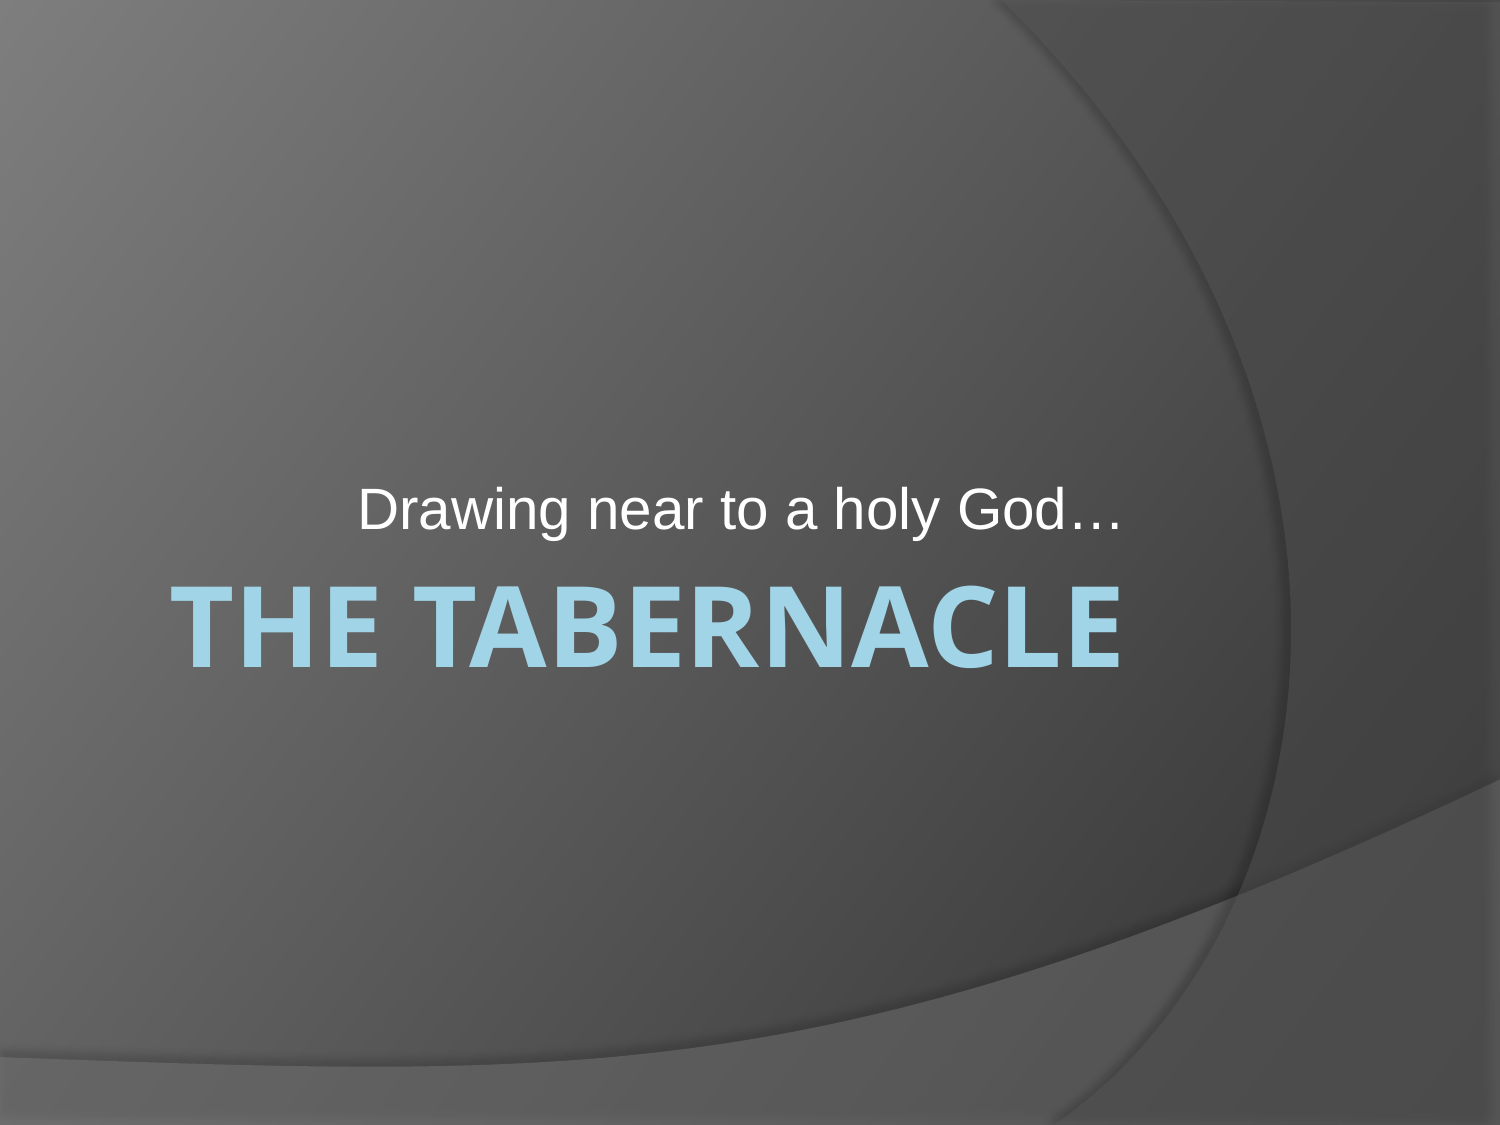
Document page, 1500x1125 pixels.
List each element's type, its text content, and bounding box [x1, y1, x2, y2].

title The Tabernacle [70, 547, 1134, 925]
subtitle Drawing near to a holy God… [71, 253, 1134, 541]
